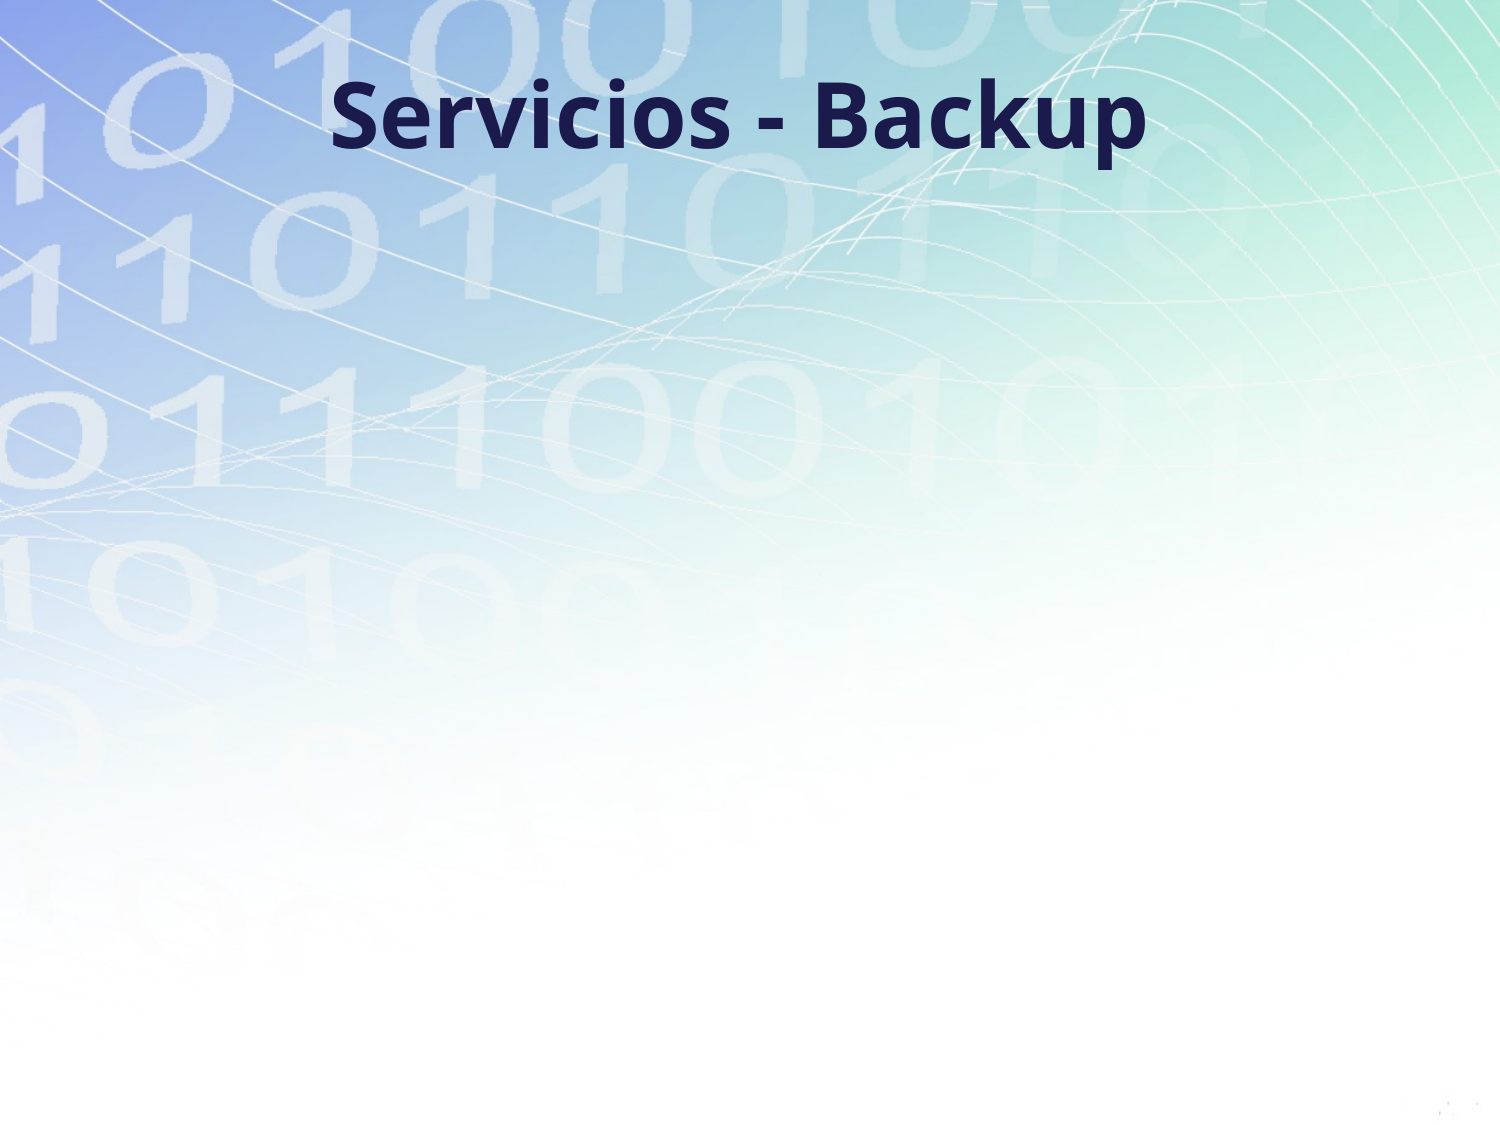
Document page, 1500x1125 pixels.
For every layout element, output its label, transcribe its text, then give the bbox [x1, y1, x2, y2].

title Servicios - Backup [64, 30, 1416, 193]
picture [0, 0, 1500, 1125]
